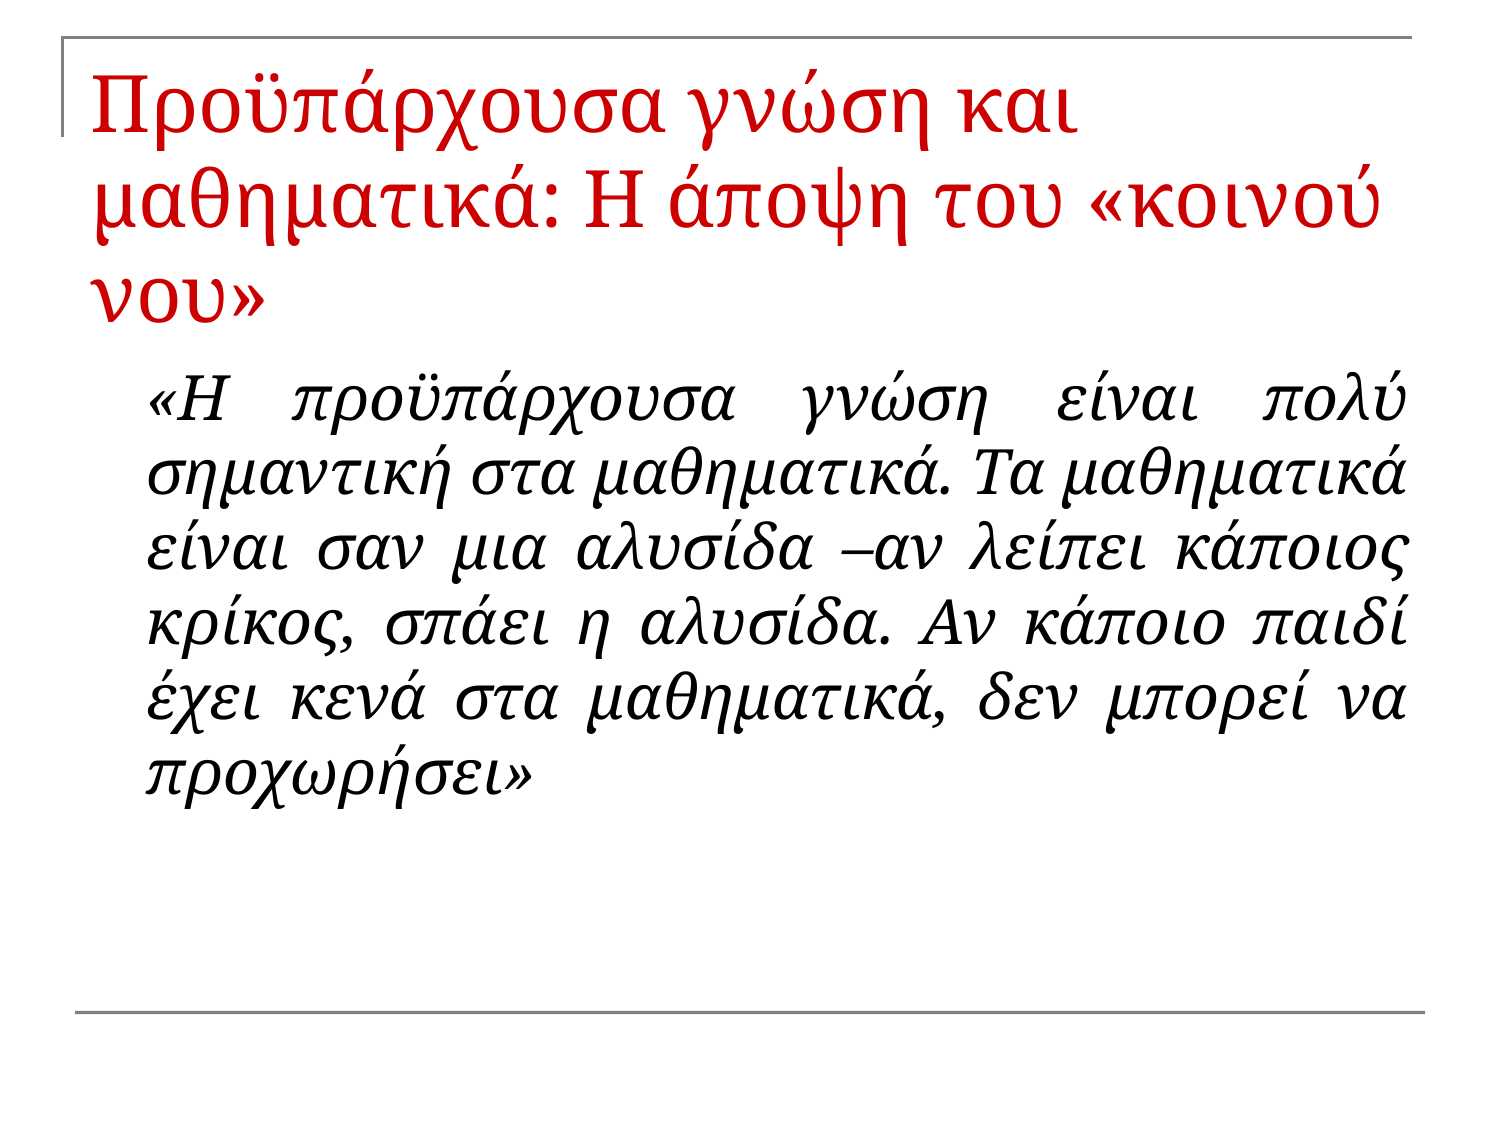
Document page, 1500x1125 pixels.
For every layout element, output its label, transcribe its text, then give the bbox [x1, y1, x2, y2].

list «Η προϋπάρχουσα γνώση είναι πολύ σημαντική στα μαθηματικά. Τα μαθηματικά είναι σαν μια αλυσίδα –αν λείπει κάποιος κρίκος, σπάει η αλυσίδα. Αν κάποιο παιδί έχει κενά στα μαθηματικά, δεν μπορεί να προχωρήσει» [74, 262, 1426, 1006]
title Προϋπάρχουσα γνώση και μαθηματικά: H άποψη του «κοινού νου» [74, 45, 1426, 233]
